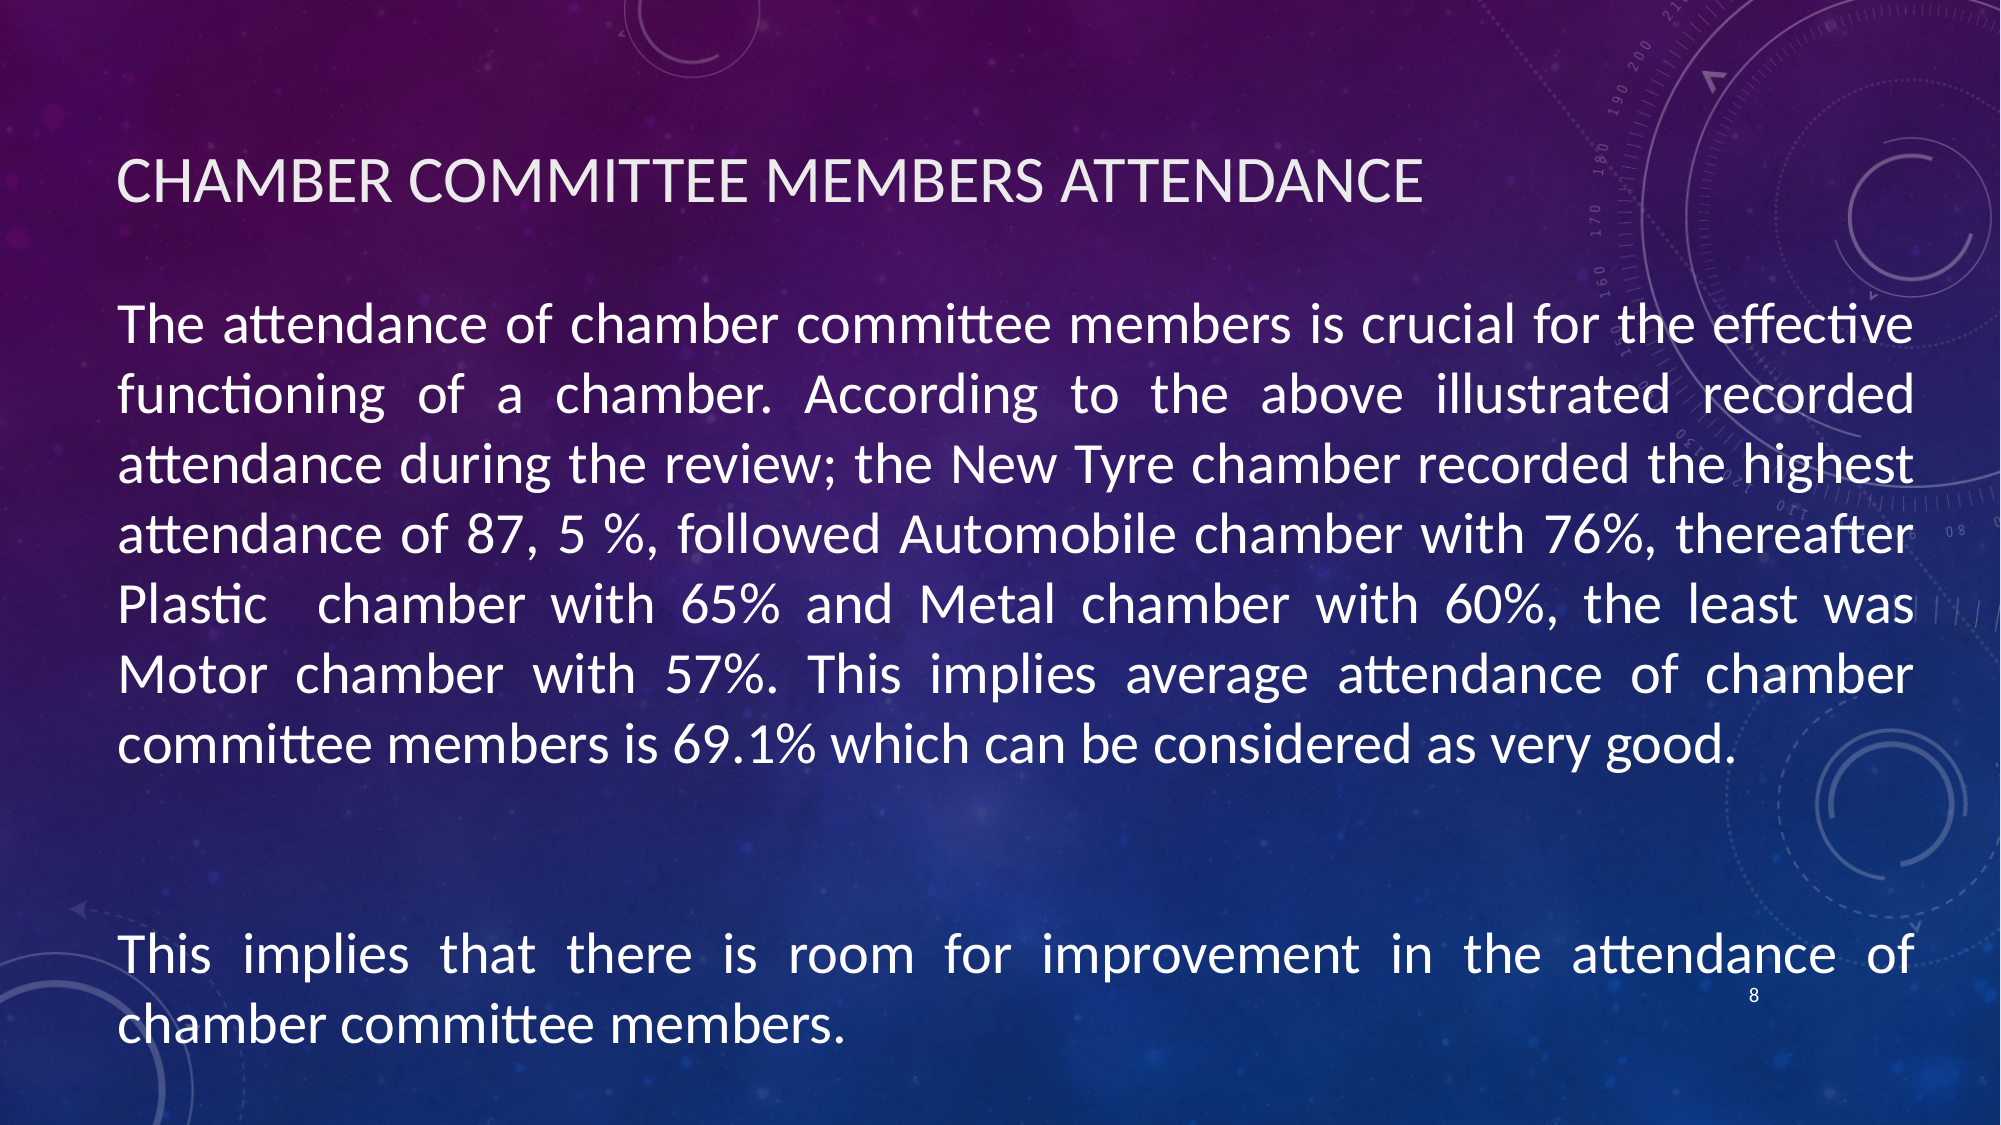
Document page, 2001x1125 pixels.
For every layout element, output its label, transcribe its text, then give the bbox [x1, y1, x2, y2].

text_box The attendance of chamber committee members is crucial for the effective functioning of a chamber. According to the above illustrated recorded attendance during the review; the New Tyre chamber recorded the highest attendance of 87, 5 %, followed Automobile chamber with 76%, thereafter Plastic chamber with 65% and Metal chamber with 60%, the least was Motor chamber with 57%. This implies average attendance of chamber committee members is 69.1% which can be considered as very good. This implies that there is room for improvement in the attendance of chamber committee members. [101, 202, 1932, 1056]
picture [0, 0, 2001, 1125]
title CHAMBER COMMITTEE MEMBERS ATTENDANCE [101, 56, 1764, 295]
